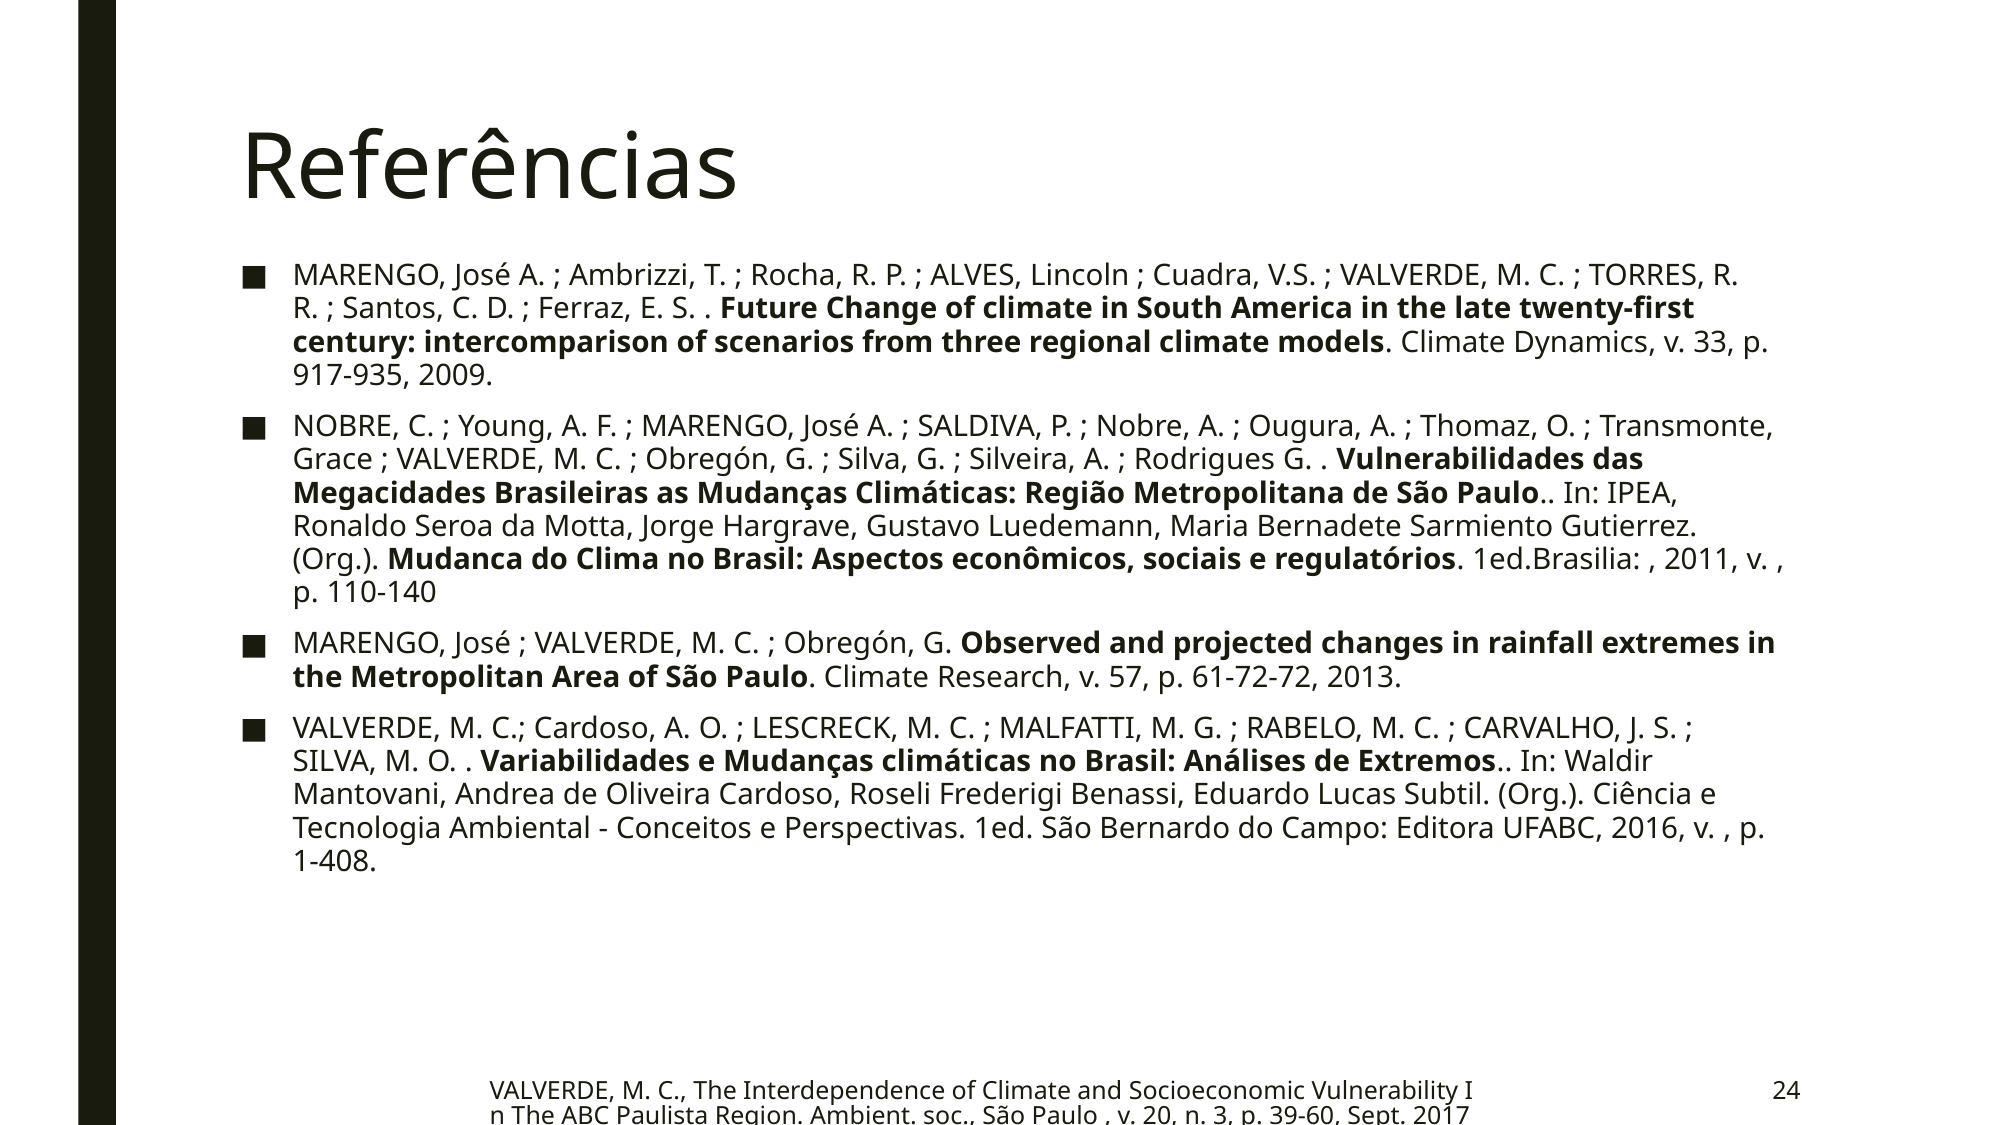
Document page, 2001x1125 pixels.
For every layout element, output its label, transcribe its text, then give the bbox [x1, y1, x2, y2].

footer VALVERDE, M. C., The Interdependence of Climate and Socioeconomic Vulnerability In The ABC Paulista Region. Ambient. soc., São Paulo , v. 20, n. 3, p. 39-60, Sept. 2017 [474, 1058, 1505, 1125]
list MARENGO, José A. ; Ambrizzi, T. ; Rocha, R. P. ; ALVES, Lincoln ; Cuadra, V.S. ; VALVERDE, M. C. ; TORRES, R. R. ; Santos, C. D. ; Ferraz, E. S. . Future Change of climate in South America in the late twenty-first century: intercomparison of scenarios from three regional climate models. Climate Dynamics, v. 33, p. 917-935, 2009. NOBRE, C. ; Young, A. F. ; MARENGO, José A. ; SALDIVA, P. ; Nobre, A. ; Ougura, A. ; Thomaz, O. ; Transmonte, Grace ; VALVERDE, M. C. ; Obregón, G. ; Silva, G. ; Silveira, A. ; Rodrigues G. . Vulnerabilidades das Megacidades Brasileiras as Mudanças Climáticas: Região Metropolitana de São Paulo.. In: IPEA, Ronaldo Seroa da Motta, Jorge Hargrave, Gustavo Luedemann, Maria Bernadete Sarmiento Gutierrez. (Org.). Mudanca do Clima no Brasil: Aspectos econômicos, sociais e regulatórios. 1ed.Brasilia: , 2011, v. , p. 110-140 MARENGO, José ; VALVERDE, M. C. ; Obregón, G. Observed and projected changes in rainfall extremes in the Metropolitan Area of São Paulo. Climate Research, v. 57, p. 61-72-72, 2013. VALVERDE, M. C.; Cardoso, A. O. ; LESCRECK, M. C. ; MALFATTI, M. G. ; RABELO, M. C. ; CARVALHO, J. S. ; SILVA, M. O. . Variabilidades e Mudanças climáticas no Brasil: Análises de Extremos.. In: Waldir Mantovani, Andrea de Oliveira Cardoso, Roseli Frederigi Benassi, Eduardo Lucas Subtil. (Org.). Ciência e Tecnologia Ambiental - Conceitos e Perspectivas. 1ed. São Bernardo do Campo: Editora UFABC, 2016, v. , p. 1-408. [225, 251, 1800, 891]
title Referências [225, 112, 1800, 251]
slide_number 24 [1553, 1058, 1816, 1125]
